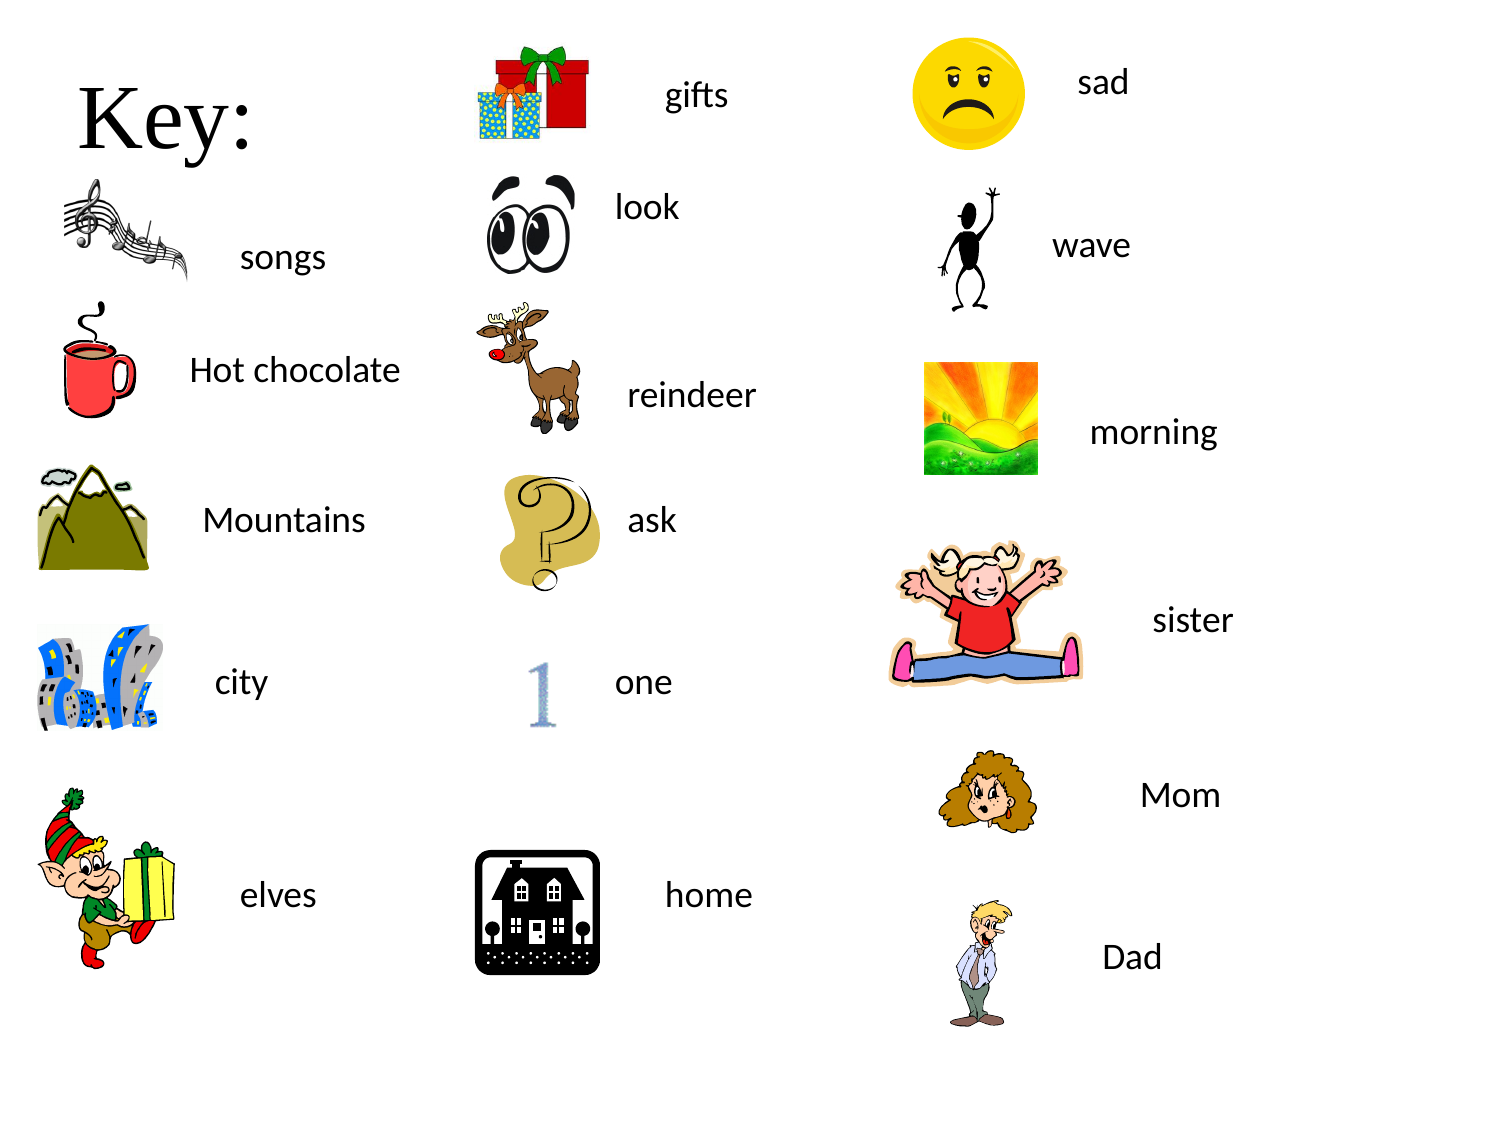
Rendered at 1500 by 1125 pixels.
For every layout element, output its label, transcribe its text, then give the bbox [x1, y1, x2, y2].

picture [474, 299, 588, 435]
picture [37, 787, 176, 970]
picture [937, 187, 1001, 313]
text_box morning [1074, 399, 1313, 460]
picture [487, 637, 601, 751]
text_box sister [1137, 587, 1350, 648]
text_box Hot chocolate [174, 337, 463, 398]
text_box Key: [62, 49, 350, 175]
text_box Dad [1087, 924, 1363, 985]
text_box elves [224, 862, 450, 923]
text_box wave [1037, 212, 1263, 273]
text_box city [200, 649, 475, 710]
picture [499, 474, 601, 592]
text_box Mountains [187, 487, 400, 548]
picture [37, 462, 151, 573]
picture [887, 537, 1087, 691]
picture [474, 37, 595, 146]
text_box home [649, 862, 813, 923]
picture [62, 174, 188, 420]
picture [487, 174, 576, 274]
text_box songs [225, 224, 413, 285]
text_box reindeer [612, 362, 800, 423]
picture [37, 624, 163, 732]
picture [474, 849, 601, 976]
picture [937, 749, 1038, 834]
text_box ask [612, 487, 788, 548]
text_box Mom [1125, 762, 1388, 823]
text_box sad [1062, 49, 1325, 110]
picture [924, 362, 1038, 476]
picture [949, 899, 1013, 1028]
picture [912, 37, 1026, 151]
text_box look [599, 174, 888, 235]
text_box gifts [649, 62, 800, 123]
text_box one [604, 649, 863, 710]
